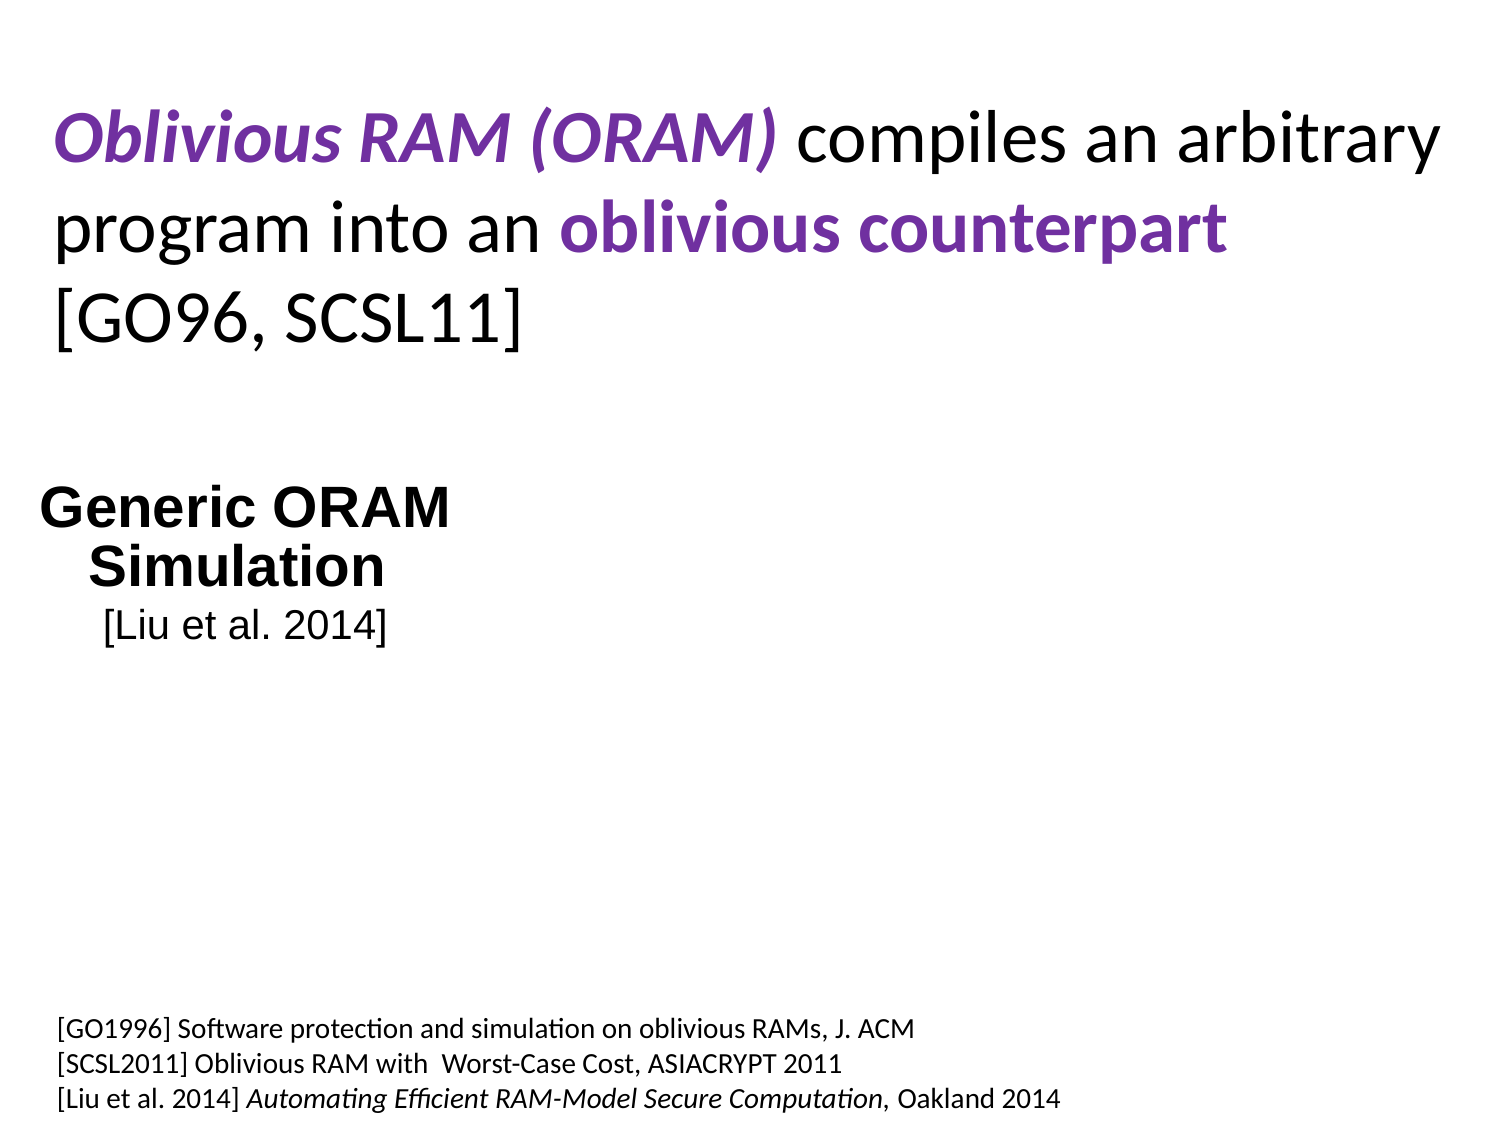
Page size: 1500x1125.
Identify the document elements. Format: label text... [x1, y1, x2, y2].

text_box Generic ORAM Simulation [Liu et al. 2014] [8, 472, 482, 656]
text_box Oblivious RAM (ORAM) compiles an arbitrary program into an oblivious counterpart [GO96, SCSL11] [38, 80, 1465, 365]
